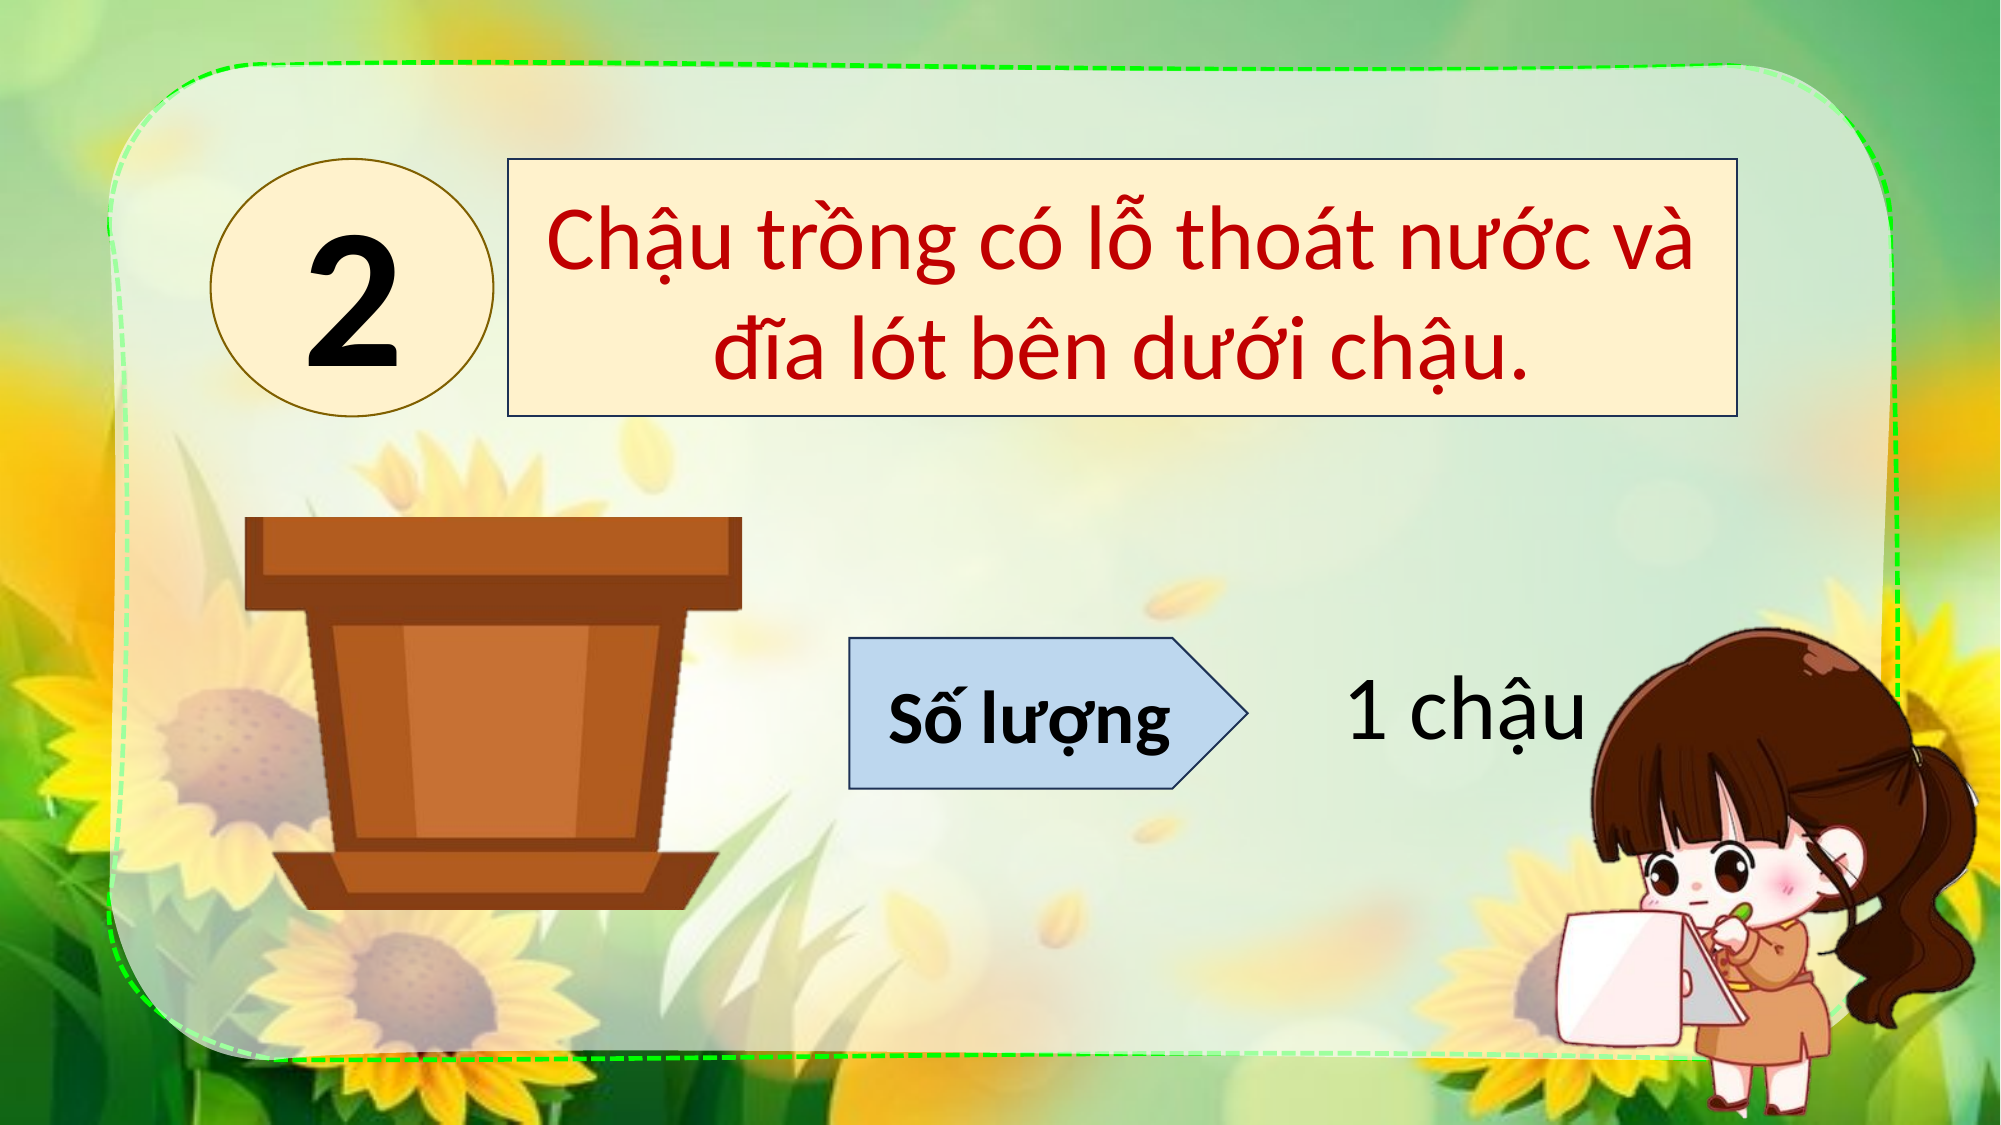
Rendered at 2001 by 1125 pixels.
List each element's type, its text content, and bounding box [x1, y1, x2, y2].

picture [1522, 568, 2001, 1125]
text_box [210, 158, 494, 417]
text_box Chậu trồng có lỗ thoát nước và đĩa lót bên dưới chậu. [507, 158, 1738, 417]
text_box Số lượng [848, 636, 1250, 790]
picture [244, 517, 743, 910]
text_box [107, 61, 1896, 1061]
text_box 1 chậu [1327, 640, 1522, 766]
